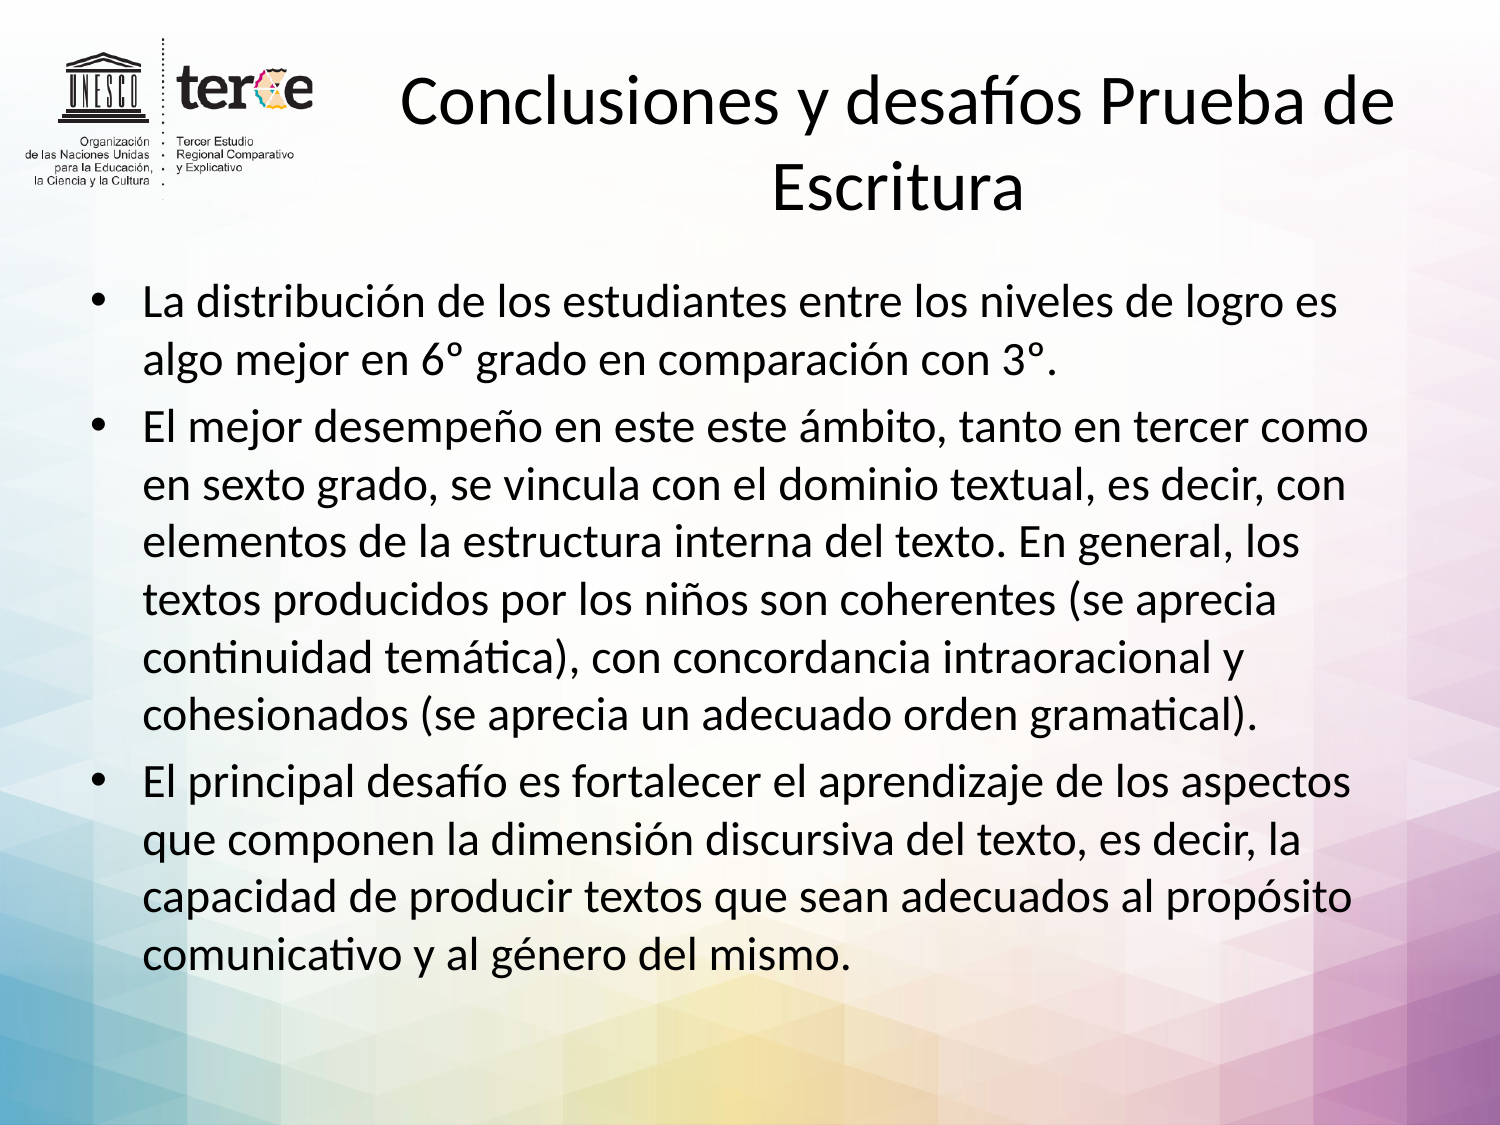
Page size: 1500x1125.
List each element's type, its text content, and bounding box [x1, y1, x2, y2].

list La distribución de los estudiantes entre los niveles de logro es algo mejor en 6º grado en comparación con 3º. El mejor desempeño en este este ámbito, tanto en tercer como en sexto grado, se vincula con el dominio textual, es decir, con elementos de la estructura interna del texto. En general, los textos producidos por los niños son coherentes (se aprecia continuidad temática), con concordancia intraoracional y cohesionados (se aprecia un adecuado orden gramatical). El principal desafío es fortalecer el aprendizaje de los aspectos que componen la dimensión discursiva del texto, es decir, la capacidad de producir textos que sean adecuados al propósito comunicativo y al género del mismo. [75, 262, 1425, 1005]
picture [0, 0, 1500, 1125]
title Conclusiones y desafíos Prueba de Escritura [372, 45, 1425, 233]
